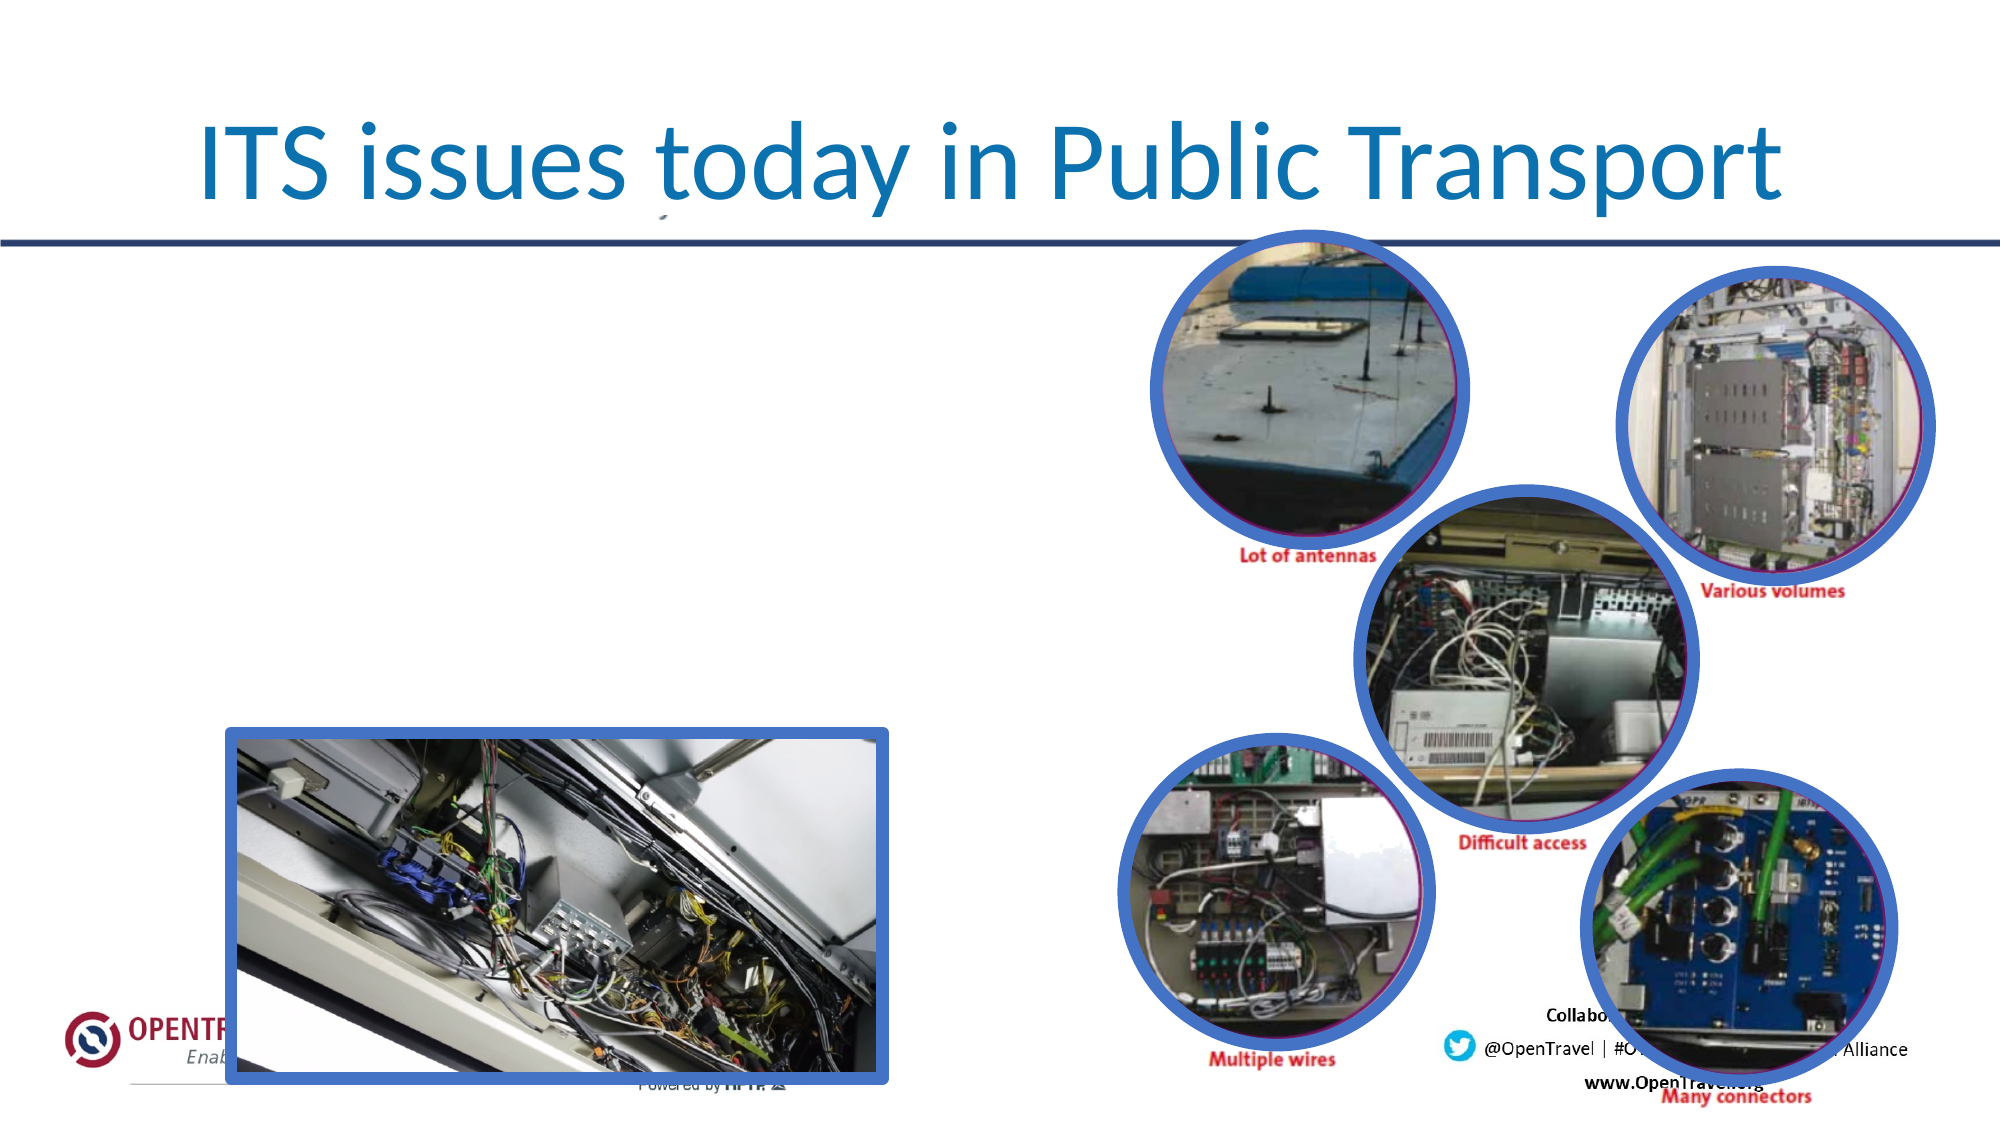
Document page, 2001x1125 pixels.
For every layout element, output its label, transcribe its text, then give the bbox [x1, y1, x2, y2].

text_box Difficult installation Redundancies (antennas, screens…) Multi-connectors Wiring issues Maintenance access [60, 272, 1074, 939]
picture [0, 215, 2000, 1112]
picture [237, 739, 877, 1073]
text_box ITS issues today in Public Transport [120, 79, 1888, 230]
picture [53, 996, 808, 1099]
